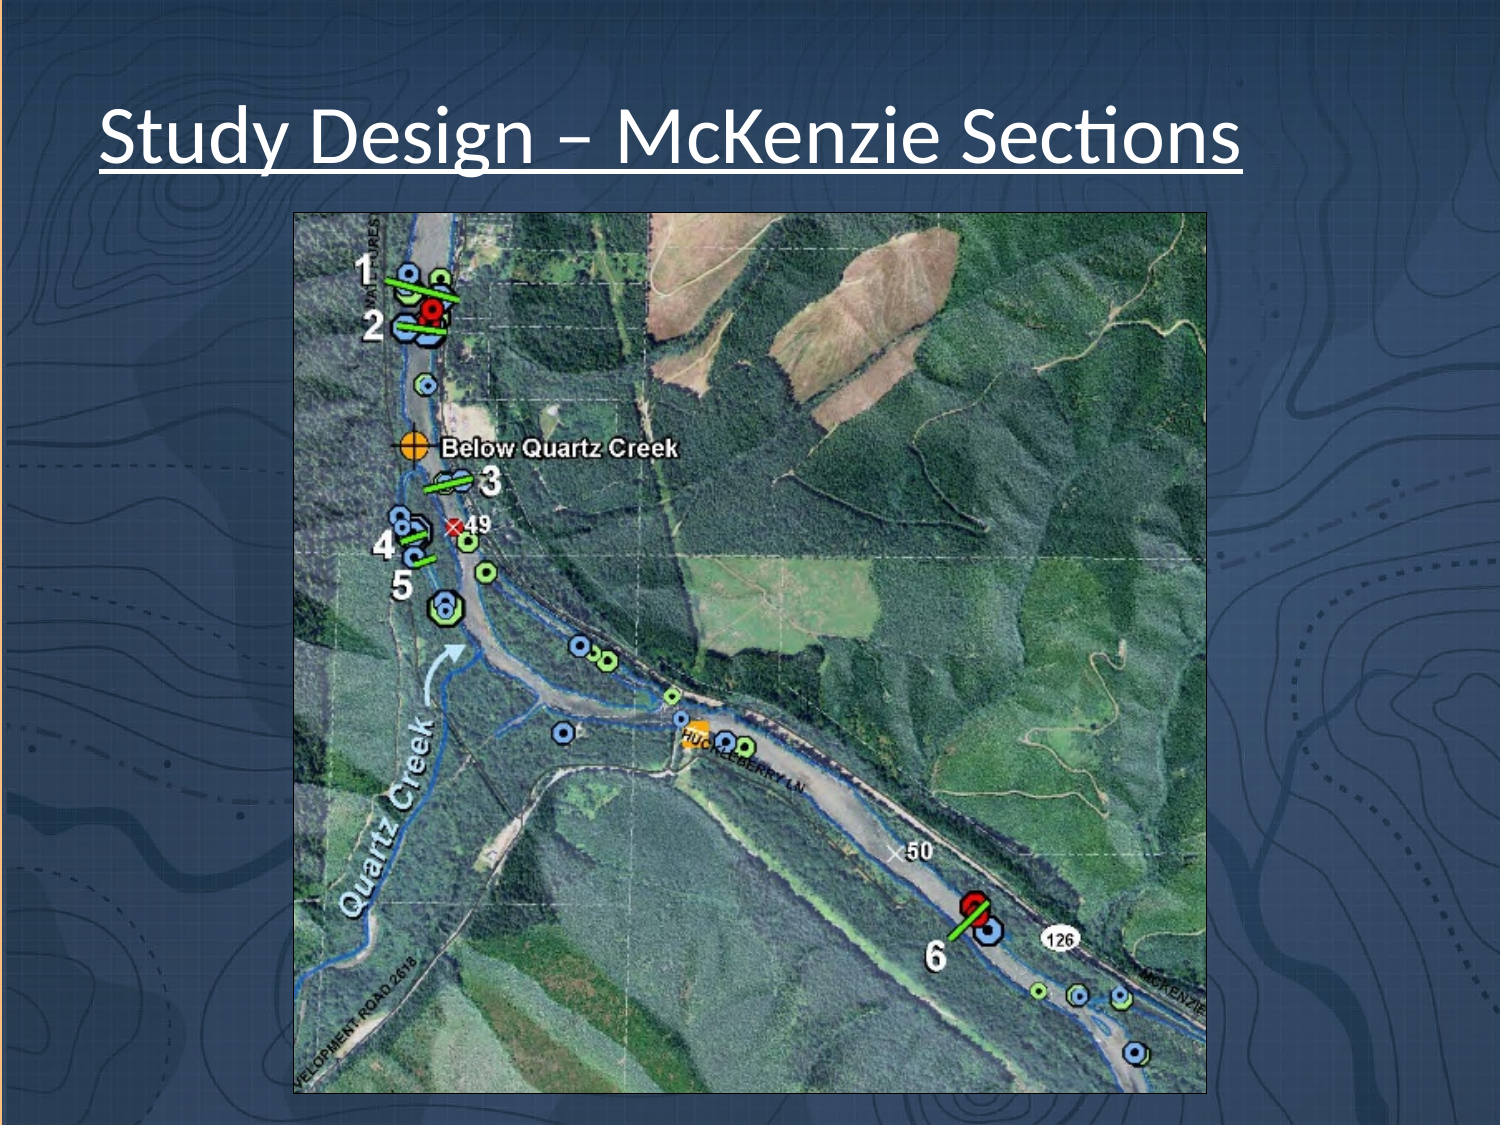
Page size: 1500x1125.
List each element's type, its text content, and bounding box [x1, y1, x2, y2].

picture [2, 0, 1500, 1125]
title Study Design – McKenzie Sections [75, 0, 1425, 188]
